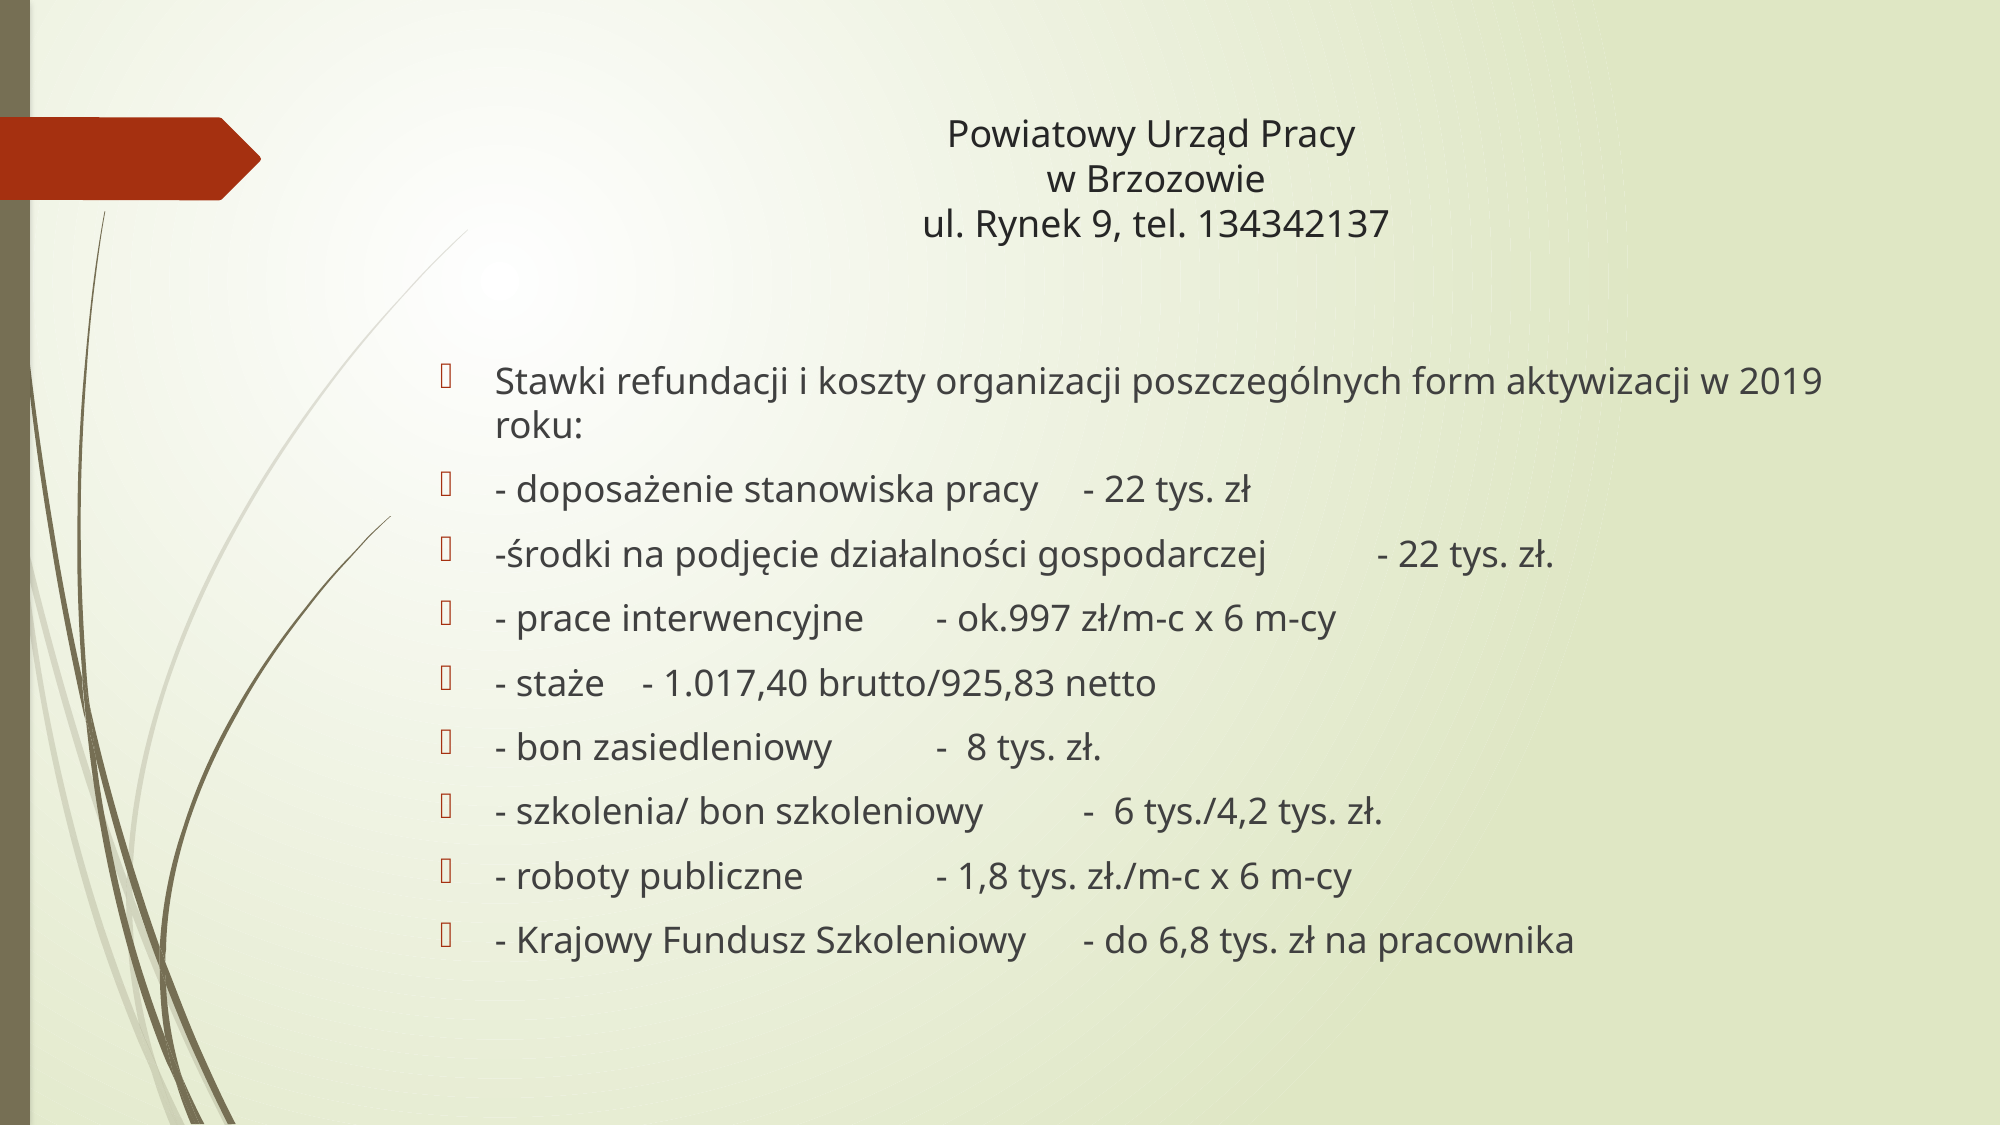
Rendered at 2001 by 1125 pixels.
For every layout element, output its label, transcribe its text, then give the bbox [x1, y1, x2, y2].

list Stawki refundacji i koszty organizacji poszczególnych form aktywizacji w 2019 roku: - doposażenie stanowiska pracy - 22 tys. zł -środki na podjęcie działalności gospodarczej - 22 tys. zł. - prace interwencyjne - ok.997 zł/m-c x 6 m-cy - staże - 1.017,40 brutto/925,83 netto - bon zasiedleniowy - 8 tys. zł. - szkolenia/ bon szkoleniowy - 6 tys./4,2 tys. zł. - roboty publiczne - 1,8 tys. zł./m-c x 6 m-cy - Krajowy Fundusz Szkoleniowy - do 6,8 tys. zł na pracownika [424, 350, 1888, 970]
title Powiatowy Urząd Pracy w Brzozowie ul. Rynek 9, tel. 134342137 [425, 102, 1888, 313]
